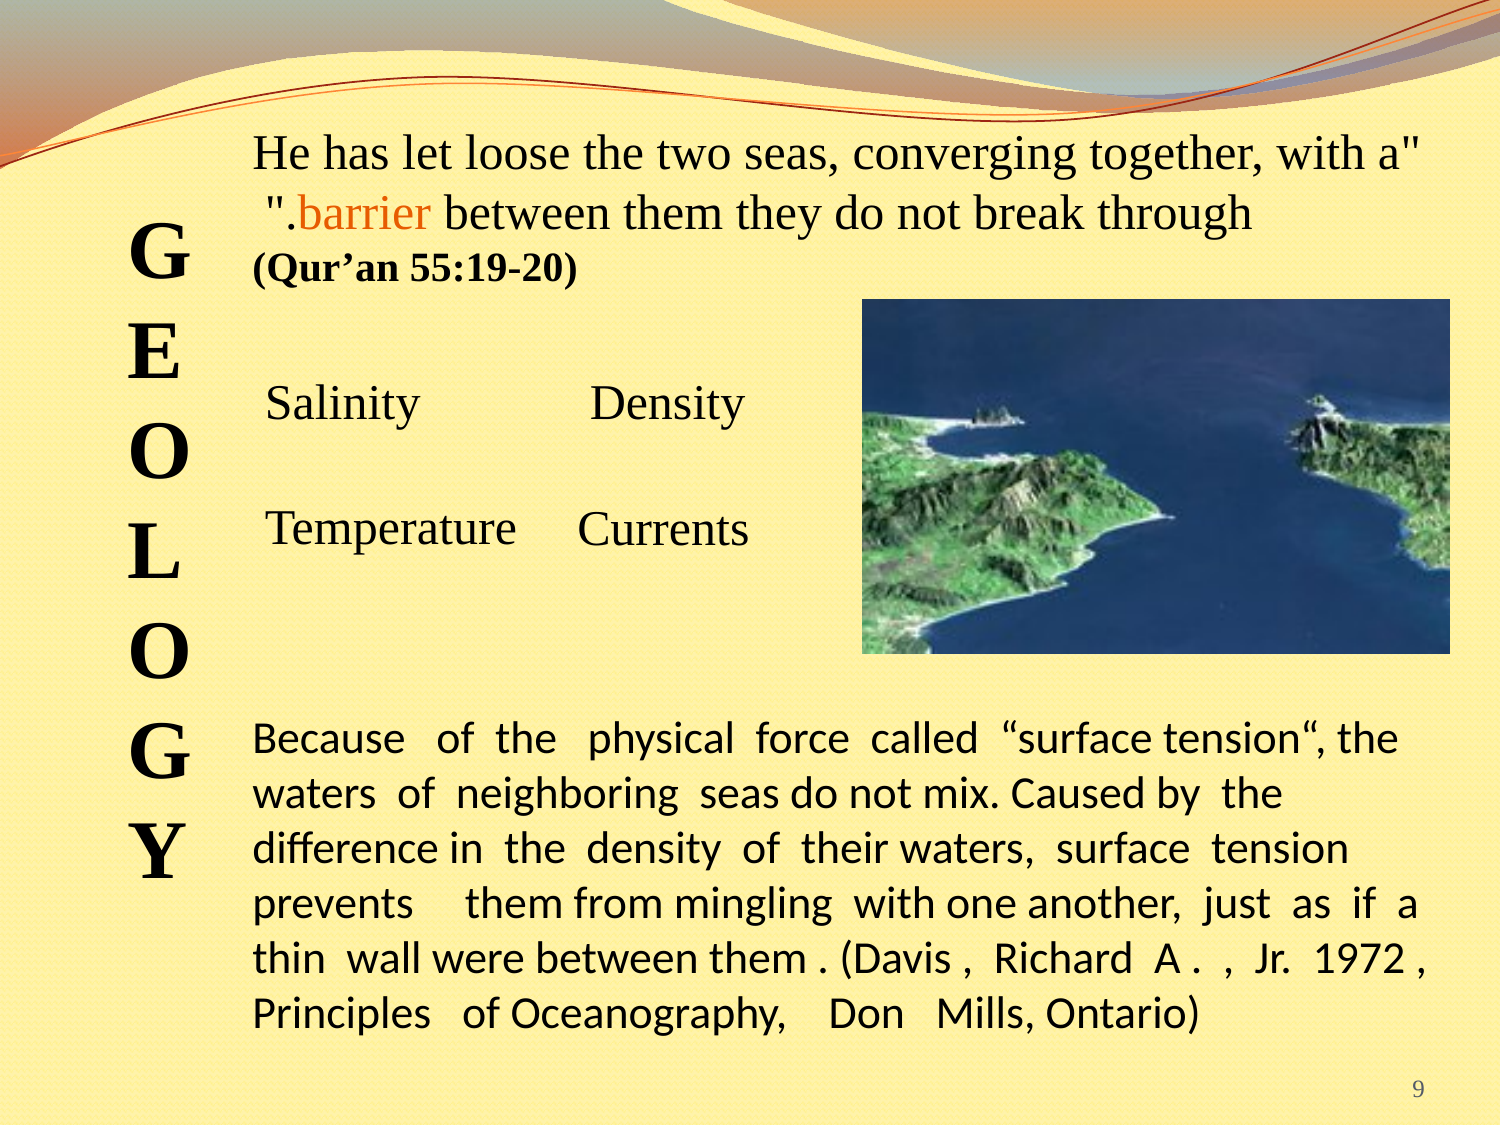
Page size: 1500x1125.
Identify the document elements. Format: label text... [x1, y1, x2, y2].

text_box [237, 362, 826, 653]
text_box Because of the physical force called “surface tension“, the waters of neighboring seas do not mix. Caused by the difference in the density of their waters, surface tension prevents them from mingling with one another, just as if a thin wall were between them . (Davis , Richard A . , Jr. 1972 , Principles of Oceanography, Don Mills, Ontario) [237, 699, 1500, 1050]
text_box "He has let loose the two seas, converging together, with a barrier between them they do not break through." (Qur’an 55:19-20) [237, 112, 1450, 325]
slide_number 9 [1299, 1042, 1425, 1103]
picture [862, 299, 1451, 655]
text_box GEOLOGY [112, 187, 197, 903]
